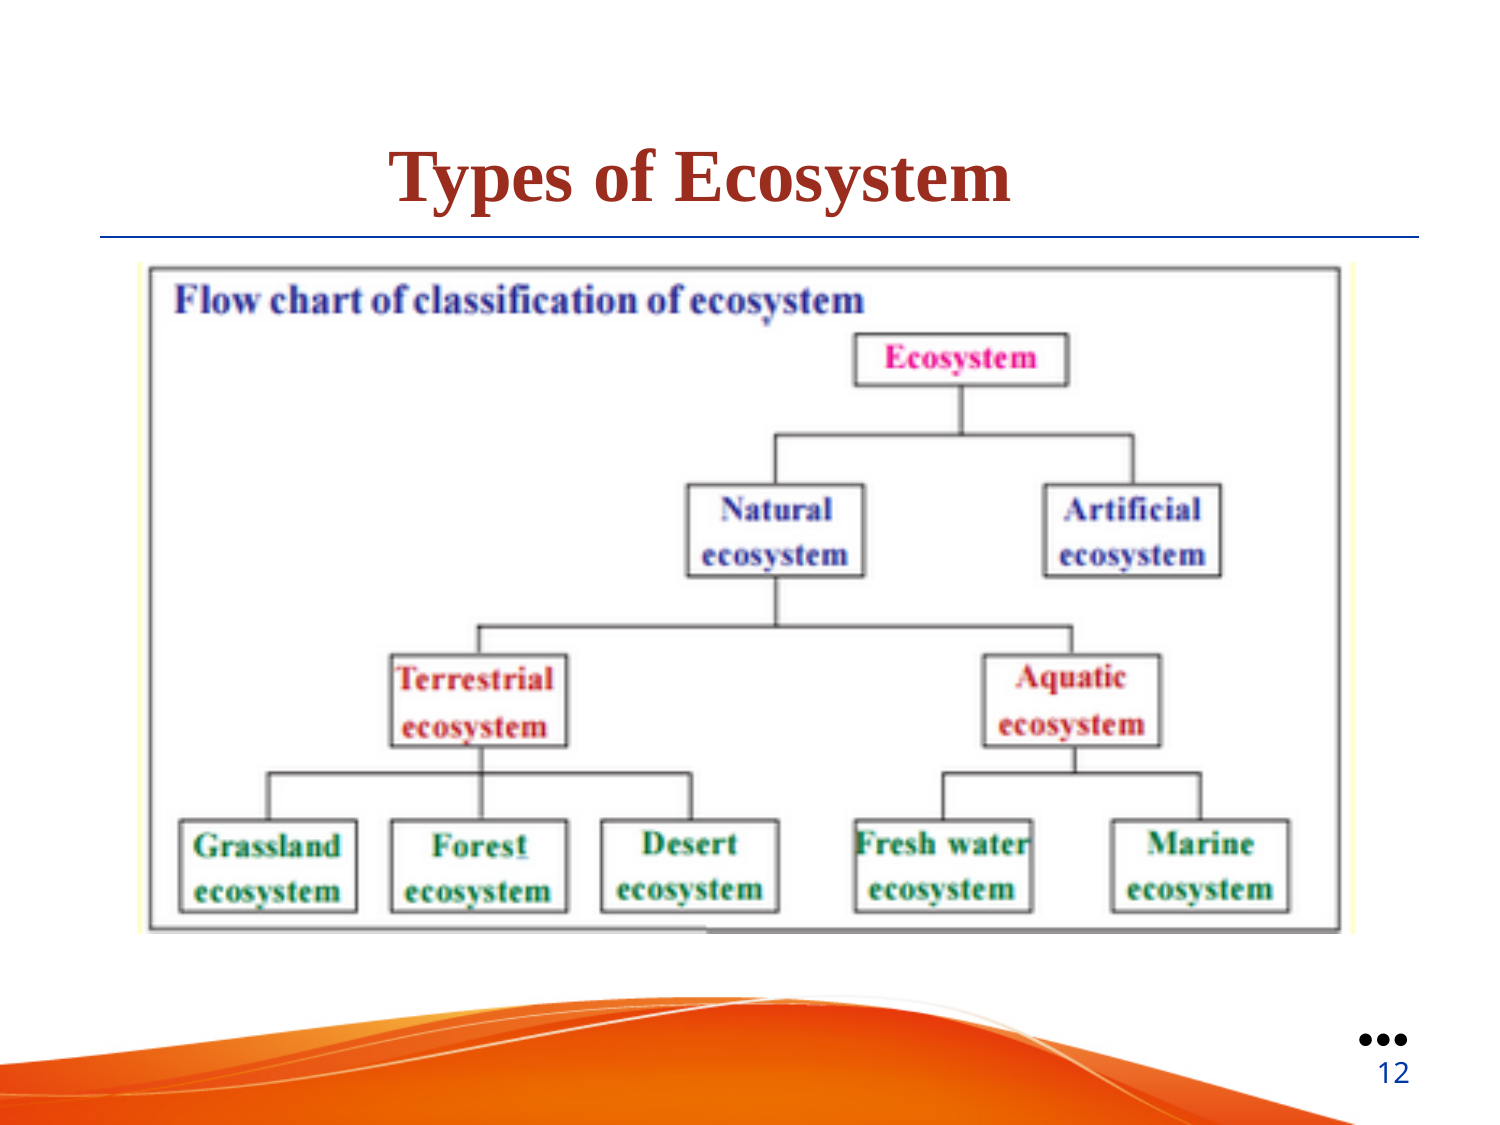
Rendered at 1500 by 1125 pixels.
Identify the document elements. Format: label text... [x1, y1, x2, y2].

text_box Types of Ecosystem [0, 118, 1438, 224]
text_box ●●● 12 [1074, 1012, 1425, 1073]
picture [0, 0, 1500, 1125]
